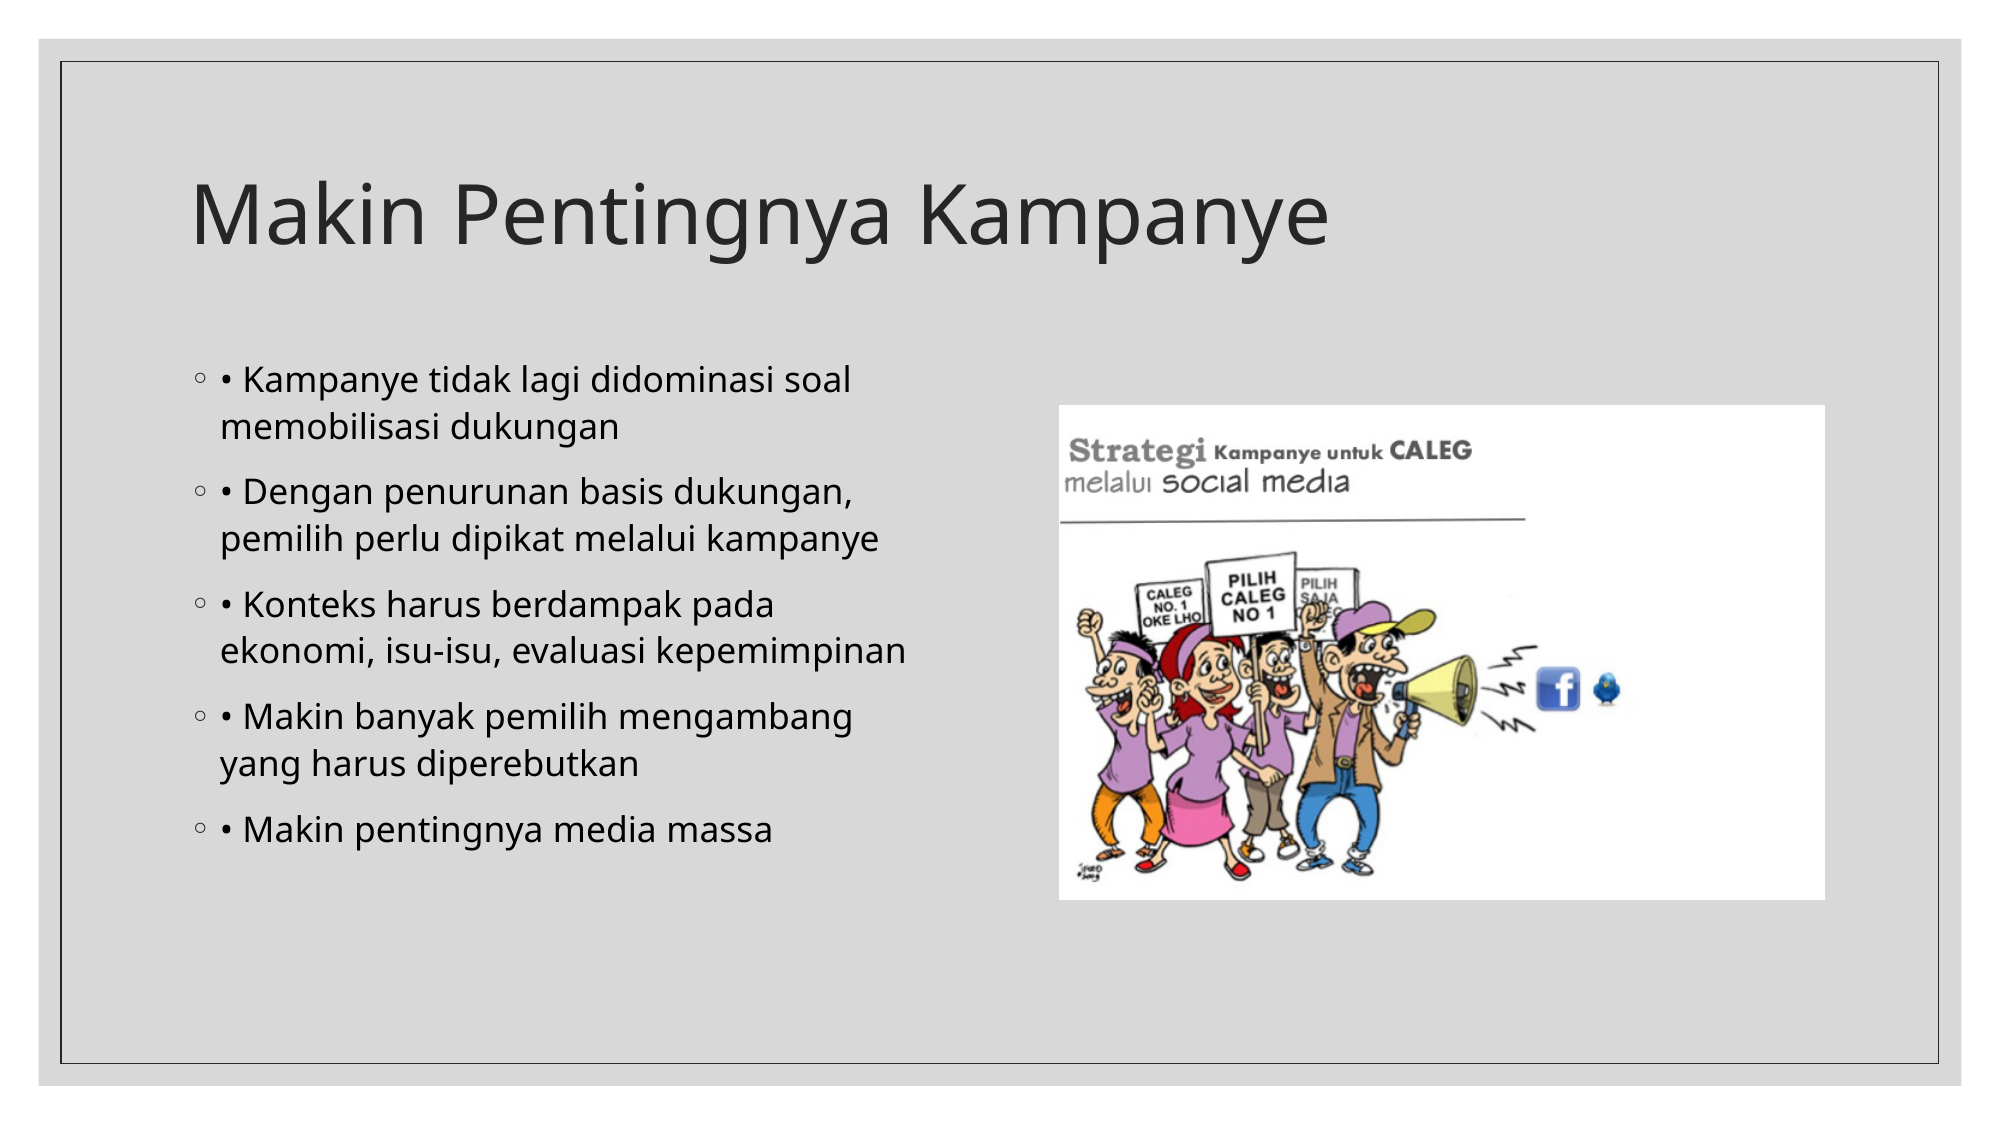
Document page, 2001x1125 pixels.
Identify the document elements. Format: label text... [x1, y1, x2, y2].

list • Kampanye tidak lagi didominasi soal memobilisasi dukungan • Dengan penurunan basis dukungan, pemilih perlu dipikat melalui kampanye • Konteks harus berdampak pada ekonomi, isu-isu, evaluasi kepemimpinan • Makin banyak pemilih mengambang yang harus diperebutkan • Makin pentingnya media massa [174, 345, 940, 960]
title Makin Pentingnya Kampanye [174, 105, 1825, 331]
picture [1059, 405, 1825, 900]
